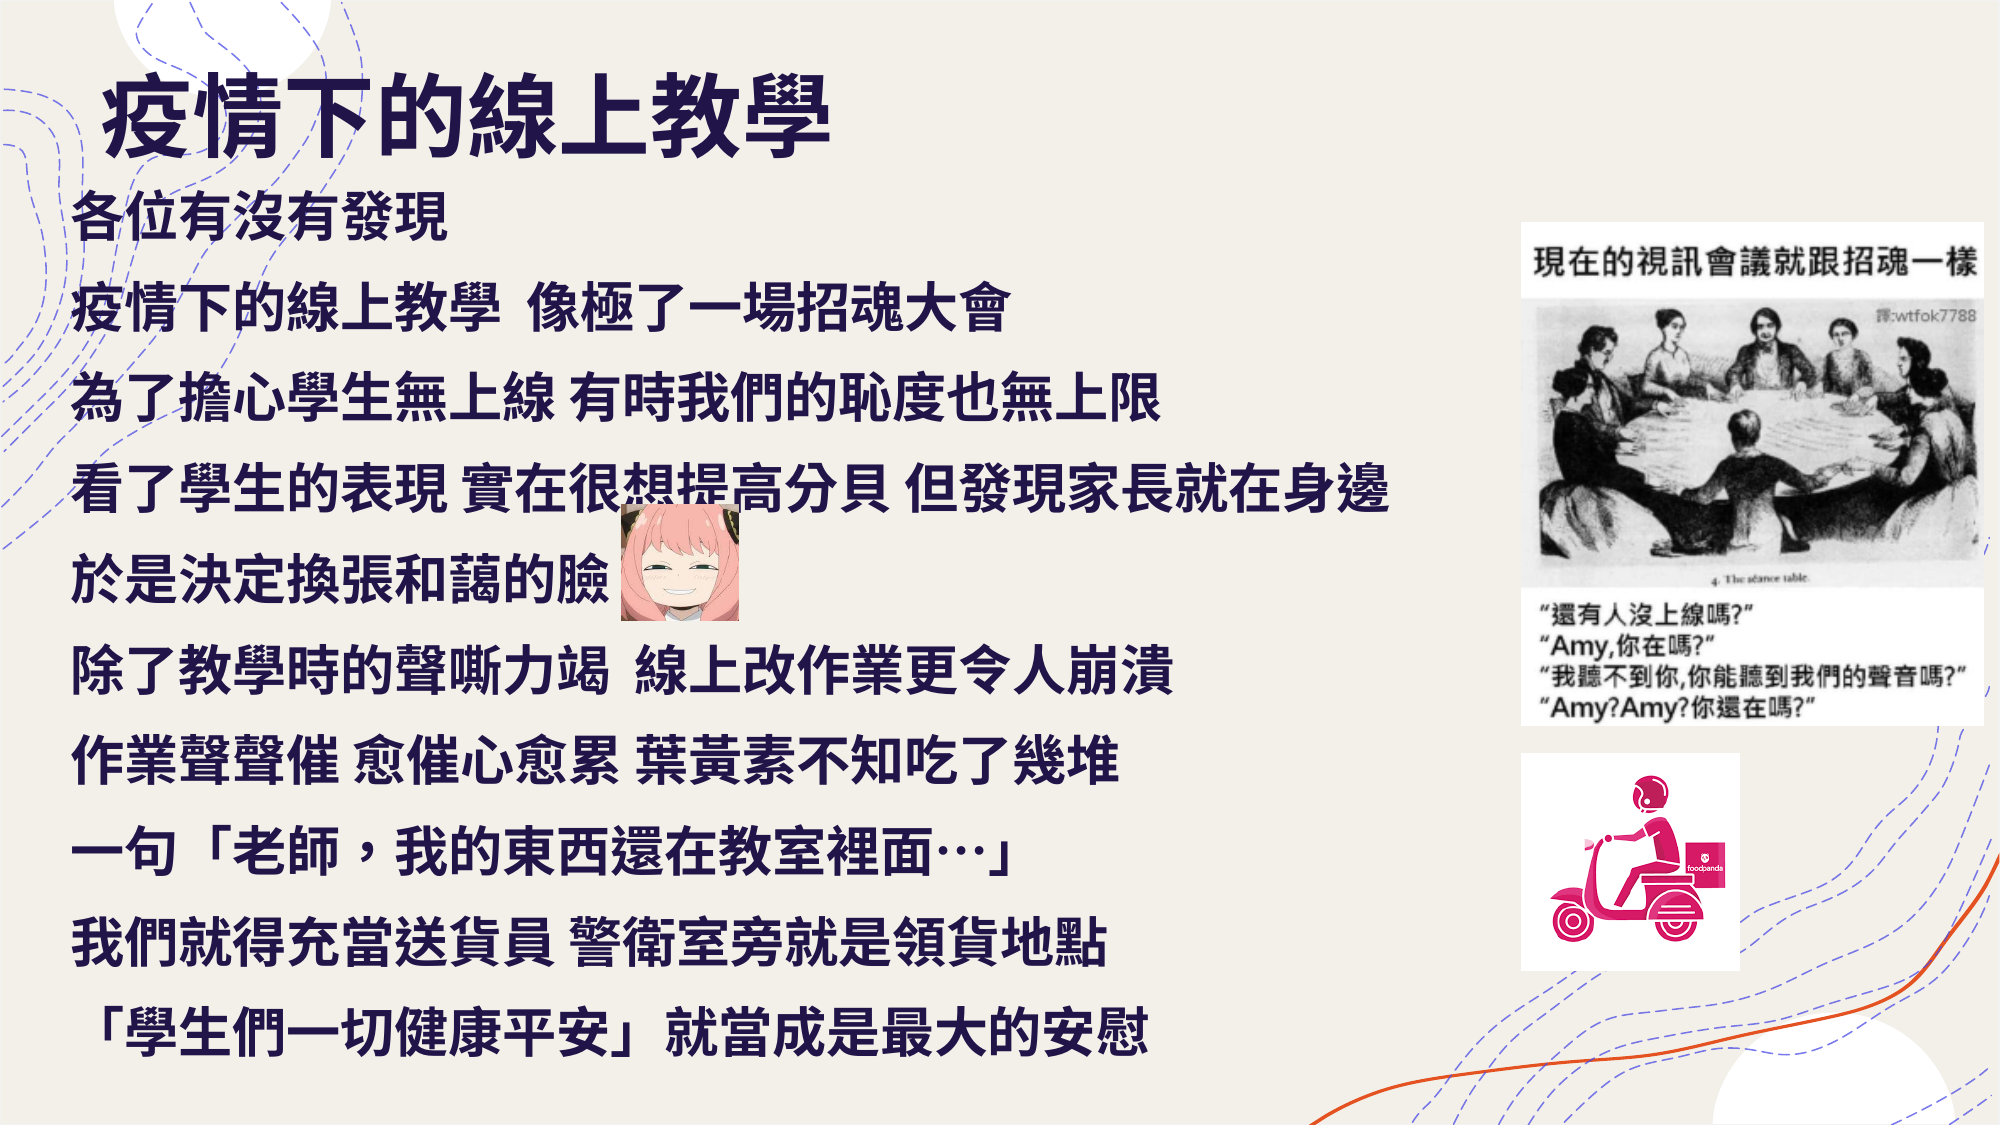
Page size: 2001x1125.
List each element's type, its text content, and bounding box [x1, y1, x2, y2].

list 各位有沒有發現 疫情下的線上教學 像極了一場招魂大會 為了擔心學生無上線 有時我們的恥度也無上限 看了學生的表現 實在很想提高分貝 但發現家長就在身邊 於是決定換張和藹的臉 除了教學時的聲嘶力竭 線上改作業更令人崩潰 作業聲聲催 愈催心愈累 葉黃素不知吃了幾堆 一句「老師，我的東西還在教室裡面…」 我們就得充當送貨員 警衛室旁就是領貨地點 「學生們一切健康平安」就當成是最大的安慰 [55, 168, 1781, 1081]
picture [621, 504, 739, 621]
picture [1521, 753, 1740, 971]
picture [1521, 222, 1984, 726]
title 疫情下的線上教學 [85, 4, 1811, 222]
